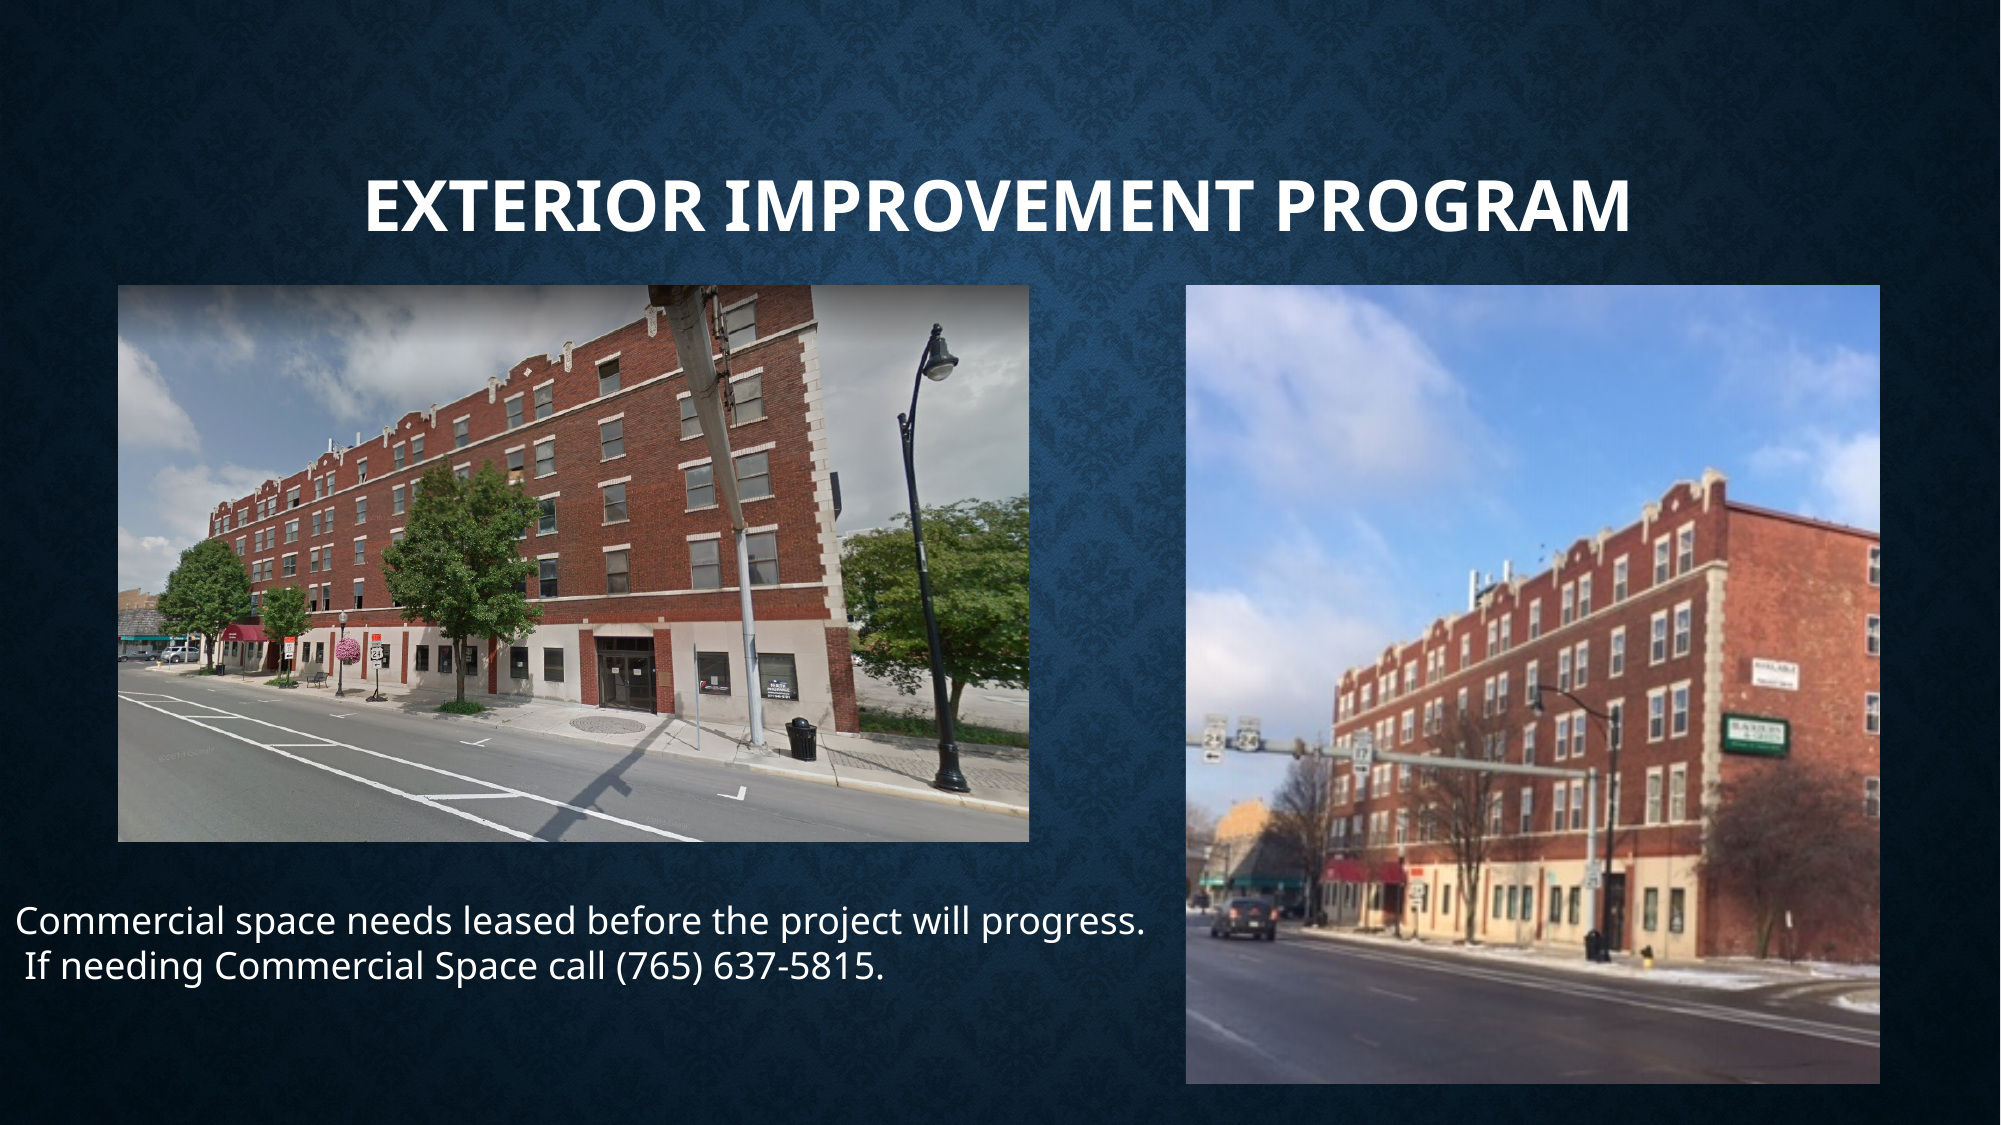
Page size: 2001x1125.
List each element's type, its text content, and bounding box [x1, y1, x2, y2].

picture [1185, 285, 1881, 1085]
text_box Commercial space needs leased before the project will progress. If needing Commercial Space call (765) 637-5815. [0, 889, 1178, 995]
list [117, 285, 1030, 843]
title Exterior improvement Program [149, 99, 1849, 318]
